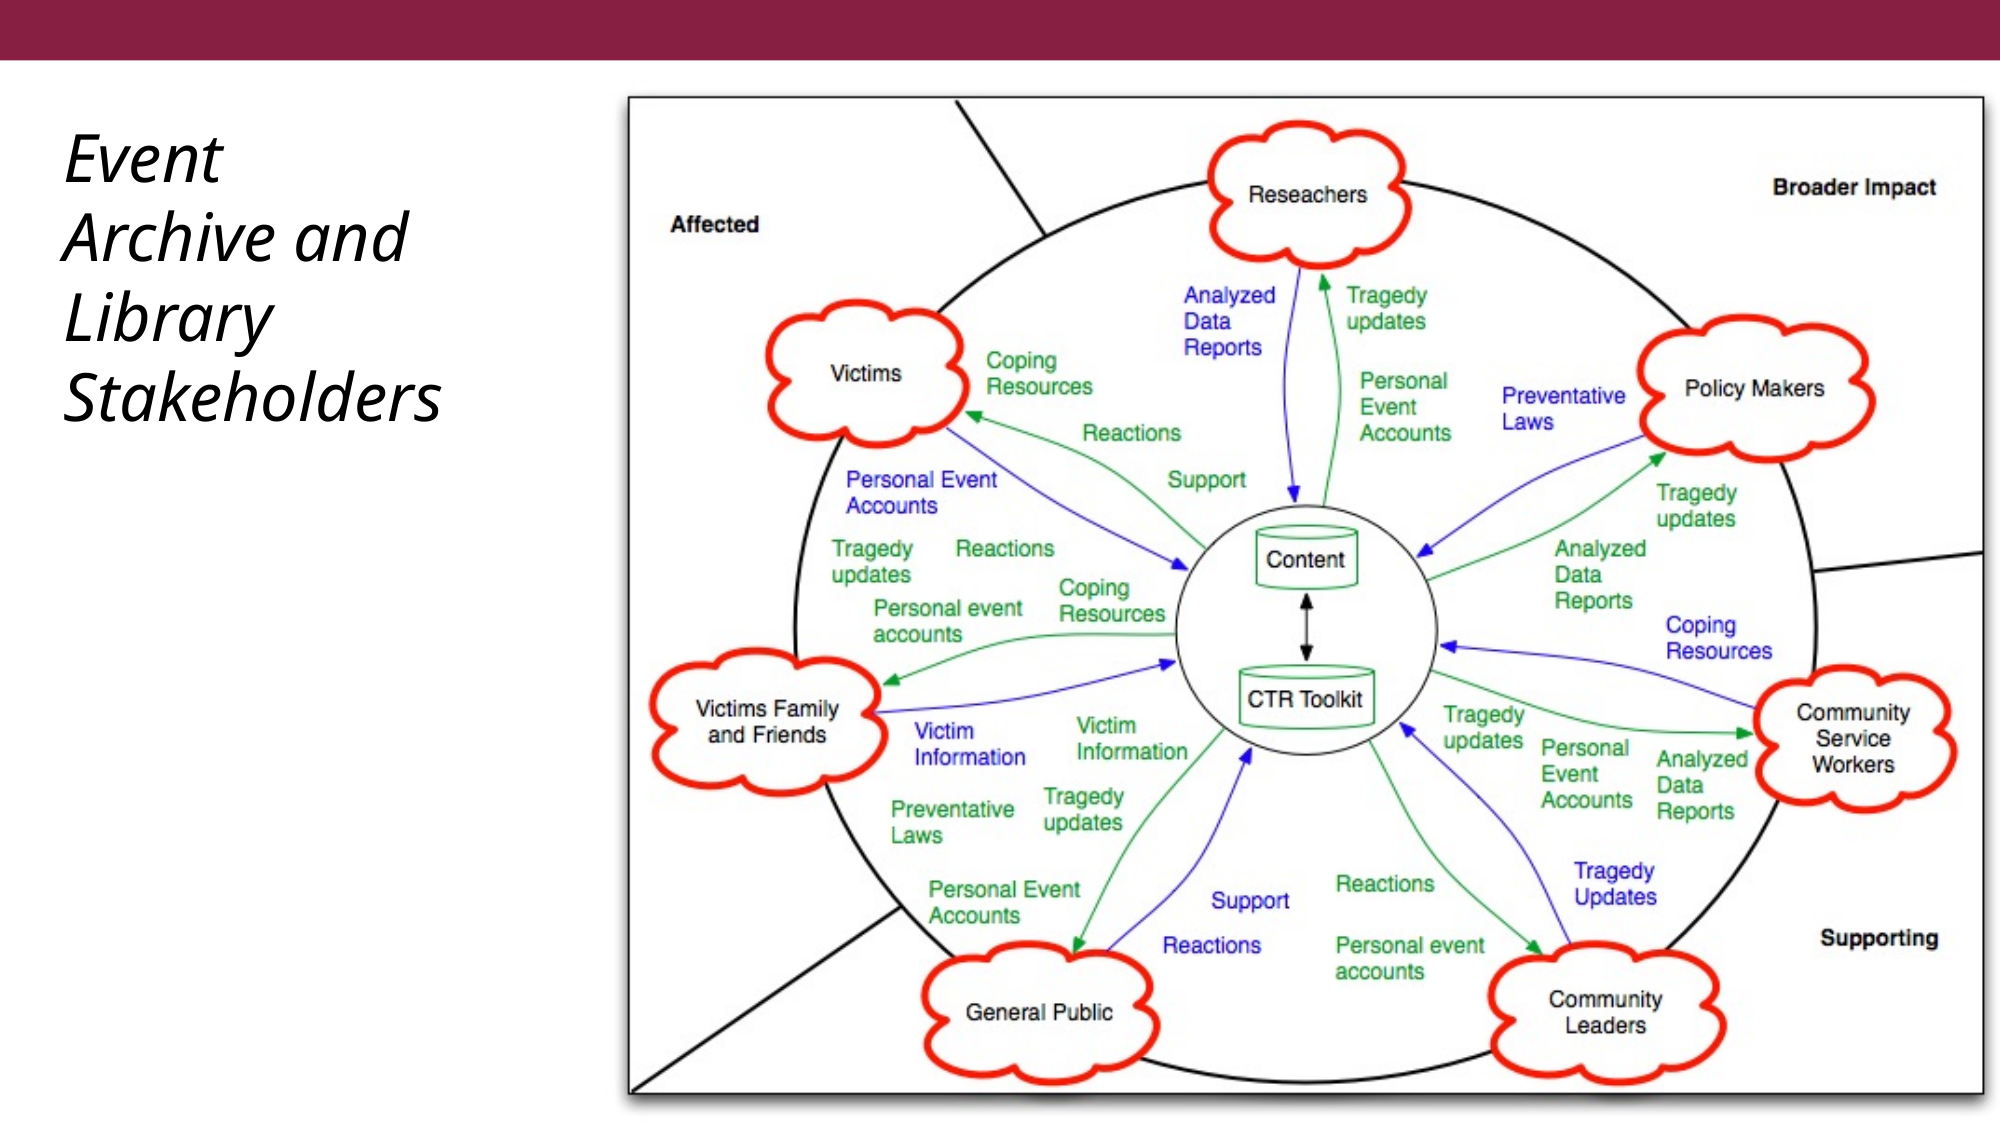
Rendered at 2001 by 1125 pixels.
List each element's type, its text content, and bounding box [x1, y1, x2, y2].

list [591, 65, 2000, 1125]
title Event Archive and Library Stakeholders [18, 185, 591, 366]
